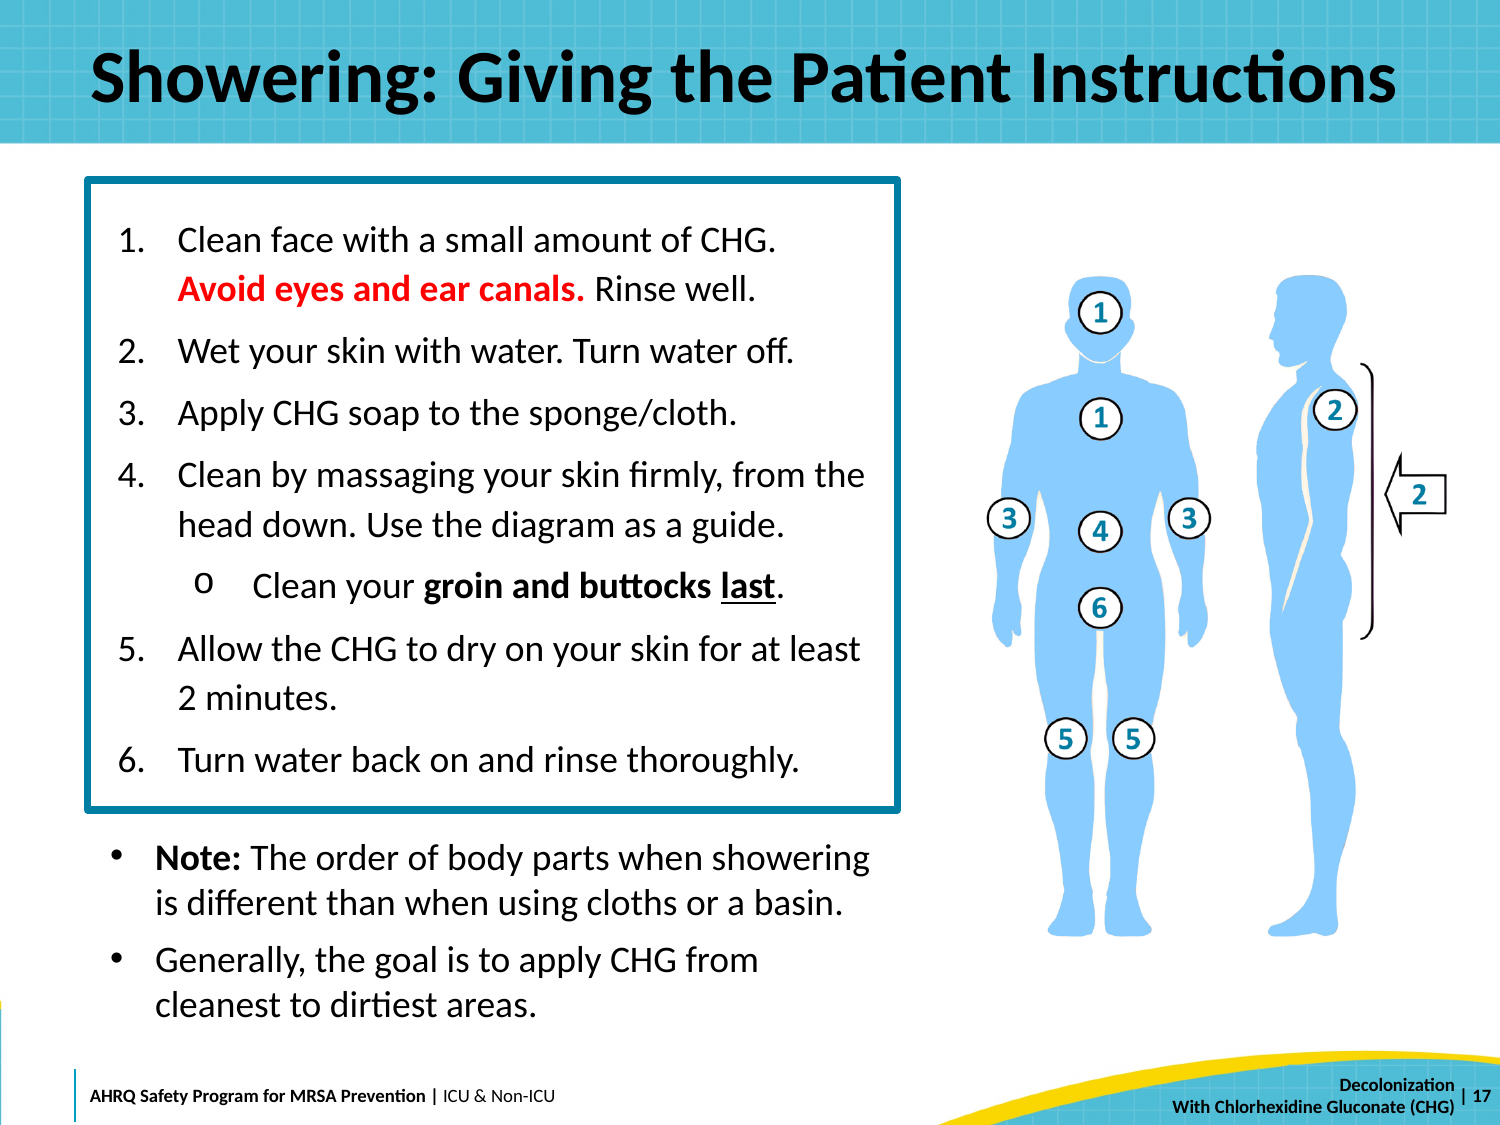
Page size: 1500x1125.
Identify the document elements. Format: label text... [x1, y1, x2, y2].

list Clean face with a small amount of CHG. Avoid eyes and ear canals. Rinse well. Wet your skin with water. Turn water off. Apply CHG soap to the sponge/cloth. Clean by massaging your skin firmly, from the head down. Use the diagram as a guide. Clean your groin and buttocks last. Allow the CHG to dry on your skin for at least 2 minutes. Turn water back on and rinse thoroughly. [87, 179, 898, 810]
picture [0, 0, 1500, 1125]
list Note: The order of body parts when showering is different than when using cloths or a basin. Generally, the goal is to apply CHG from cleanest to dirtiest areas. [95, 825, 890, 1065]
slide_number | 17 [1455, 1065, 1500, 1125]
title Showering: Giving the Patient Instructions [75, 0, 1425, 150]
